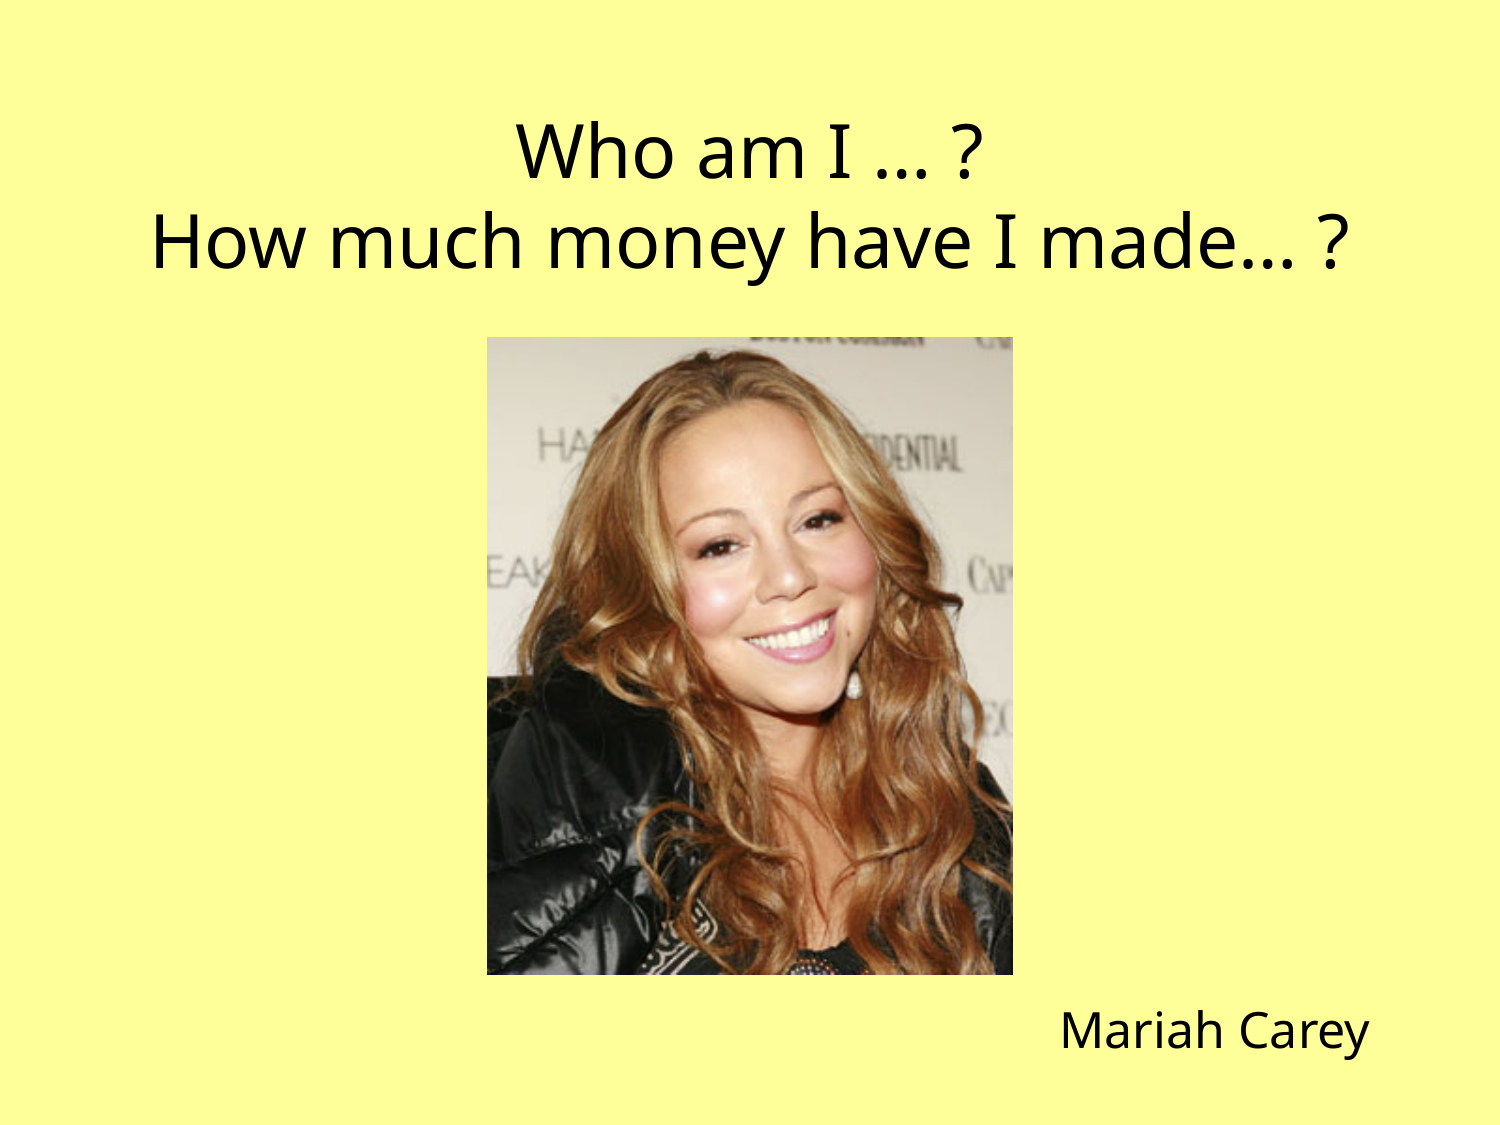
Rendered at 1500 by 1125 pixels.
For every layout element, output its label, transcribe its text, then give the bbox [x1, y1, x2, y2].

picture [487, 337, 1013, 976]
text_box Mariah Carey [1044, 990, 1386, 1066]
title Who am I … ? How much money have I made… ? [112, 99, 1388, 288]
